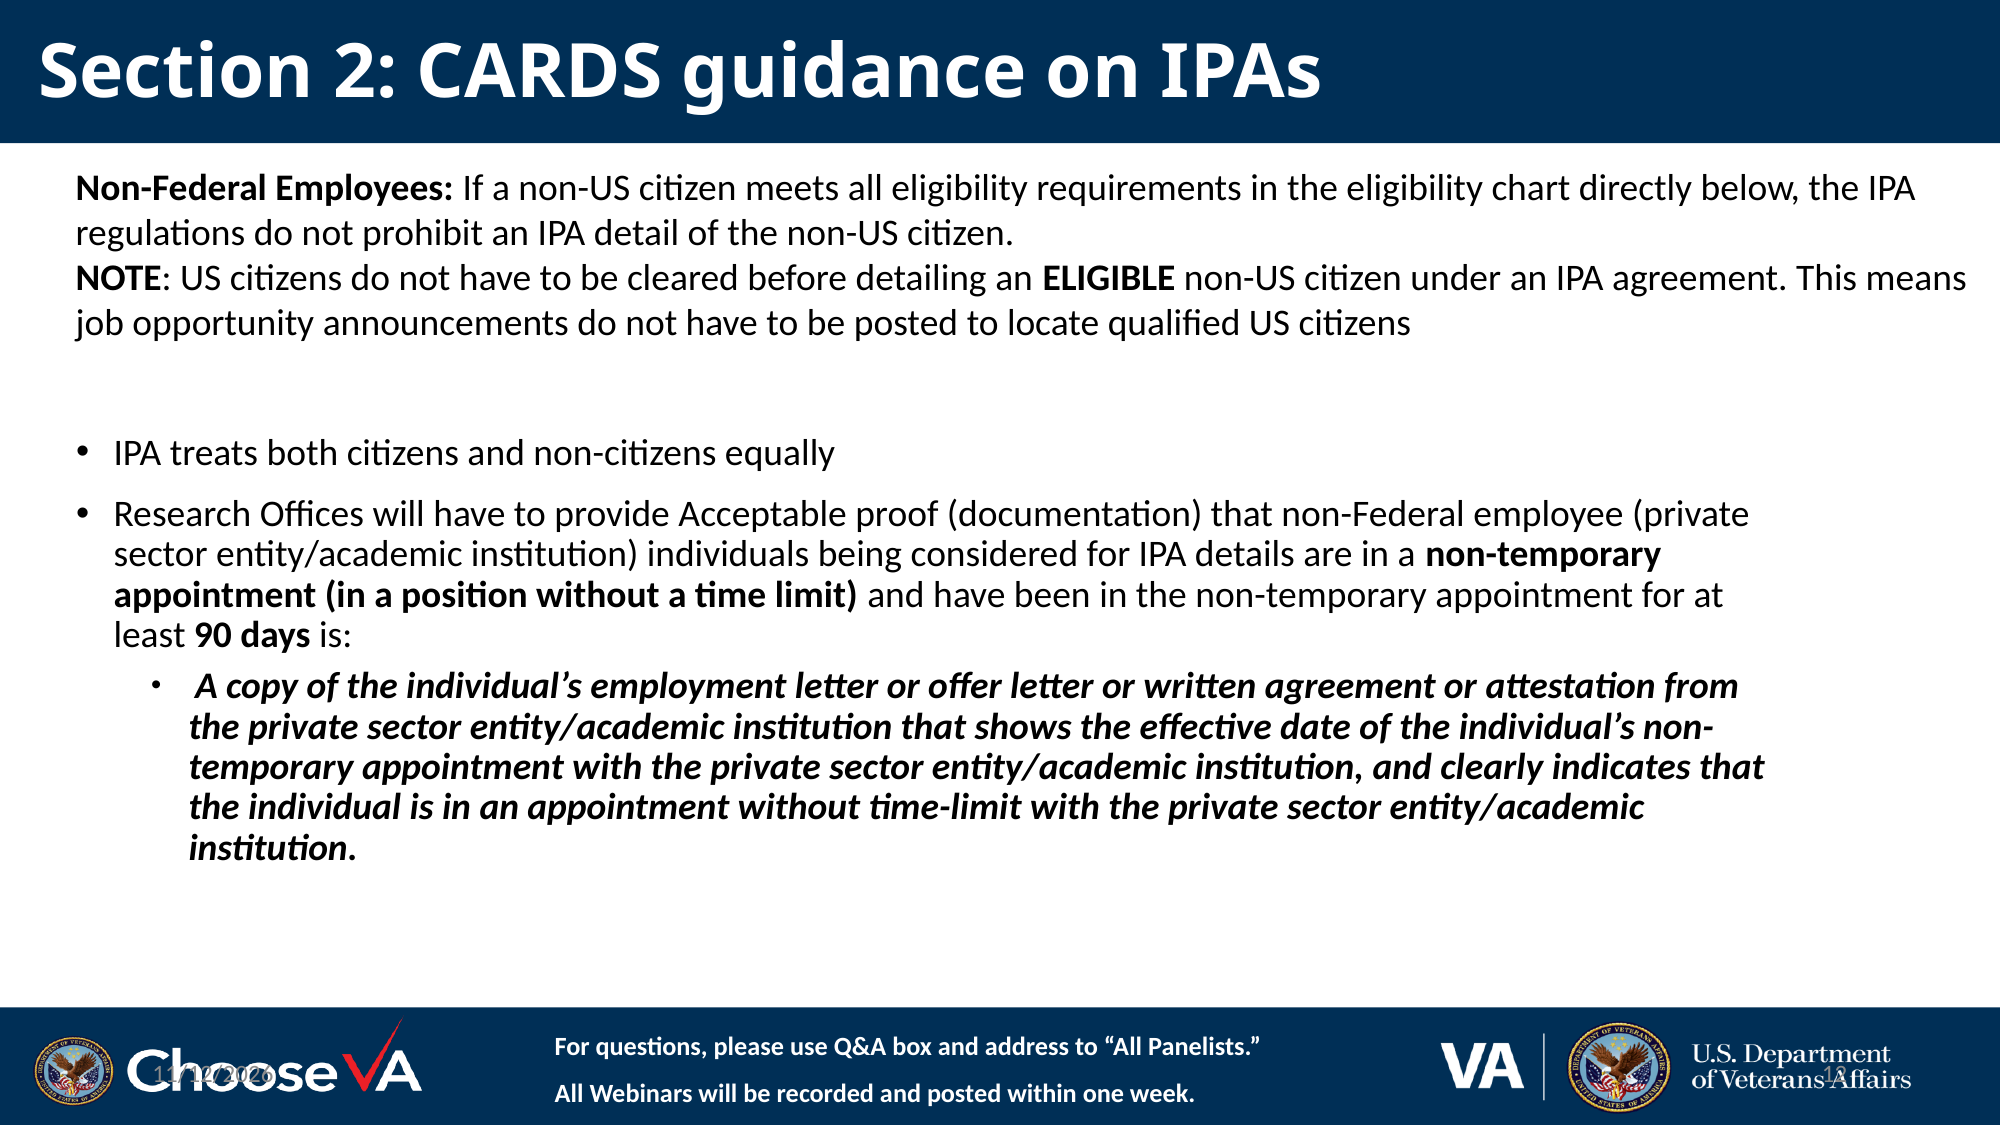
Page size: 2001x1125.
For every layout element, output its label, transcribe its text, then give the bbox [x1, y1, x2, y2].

title Section 2: CARDS guidance on IPAs [23, 22, 1927, 124]
text_box For questions, please use Q&A box and address to “All Panelists.” All Webinars will be recorded and posted within one week. [539, 1024, 1330, 1117]
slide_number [137, 1042, 539, 1103]
text_box Non-Federal Employees: If a non-US citizen meets all eligibility requirements in the eligibility chart directly below, the IPA regulations do not prohibit an IPA detail of the non-US citizen. NOTE: US citizens do not have to be cleared before detailing an ELIGIBLE non-US citizen under an IPA agreement. This means job opportunity announcements do not have to be posted to locate qualified US citizens [60, 105, 1988, 351]
list IPA treats both citizens and non-citizens equally Research Offices will have to provide Acceptable proof (documentation) that non-Federal employee (private sector entity/academic institution) individuals being considered for IPA details are in a non-temporary appointment (in a position without a time limit) and have been in the non-temporary appointment for at least 90 days is: A copy of the individual’s employment letter or offer letter or written agreement or attestation from the private sector entity/academic institution that shows the effective date of the individual’s non-temporary appointment with the private sector entity/academic institution, and clearly indicates that the individual is in an appointment without time-limit with the private sector entity/academic institution. [60, 351, 1786, 938]
picture [1434, 1014, 1917, 1120]
picture [33, 1015, 422, 1106]
slide_number 12 [1412, 1042, 1863, 1103]
